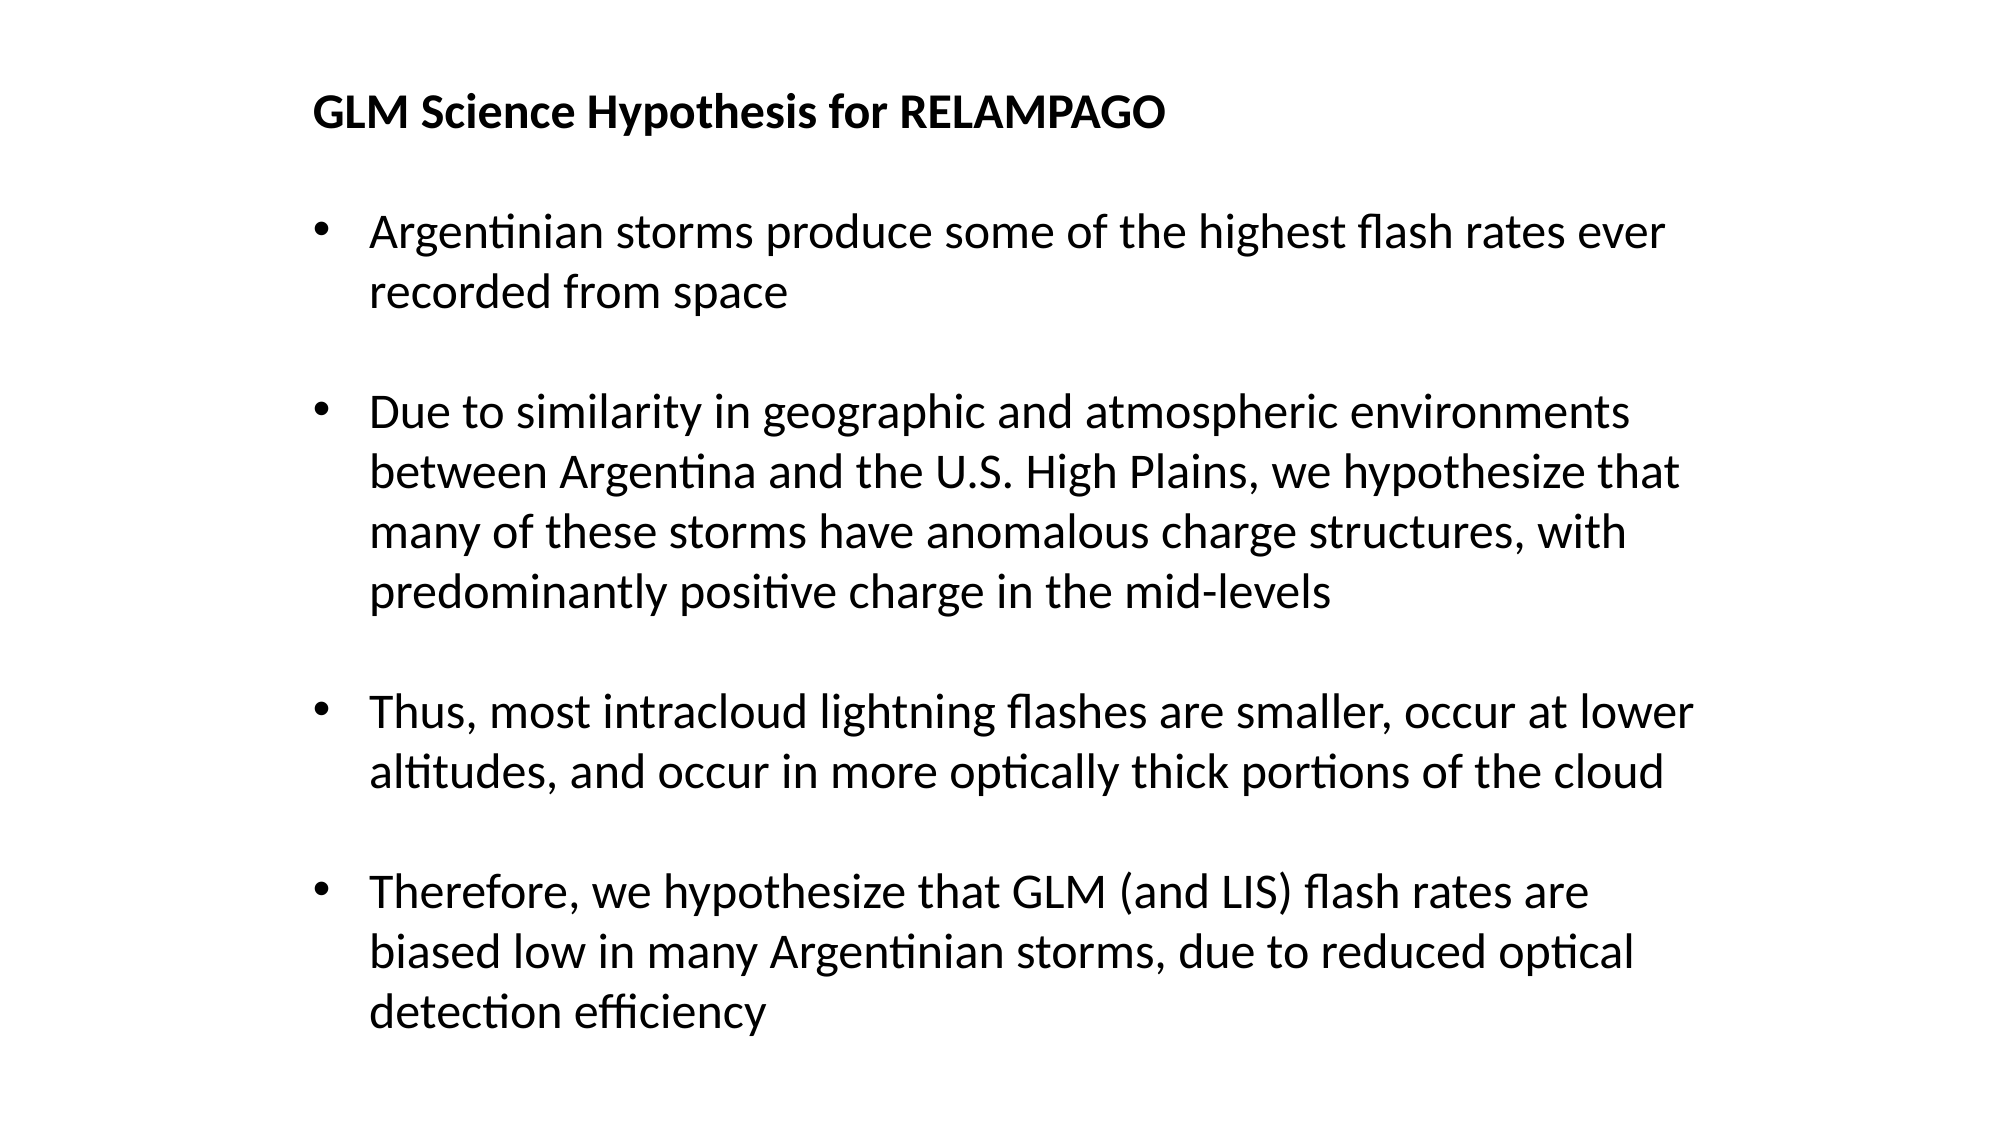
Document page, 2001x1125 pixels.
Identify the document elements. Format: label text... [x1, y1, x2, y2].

text_box GLM Science Hypothesis for RELAMPAGO Argentinian storms produce some of the highest flash rates ever recorded from space Due to similarity in geographic and atmospheric environments between Argentina and the U.S. High Plains, we hypothesize that many of these storms have anomalous charge structures, with predominantly positive charge in the mid-levels Thus, most intracloud lightning flashes are smaller, occur at lower altitudes, and occur in more optically thick portions of the cloud Therefore, we hypothesize that GLM (and LIS) flash rates are biased low in many Argentinian storms, due to reduced optical detection efficiency [298, 71, 1742, 1046]
